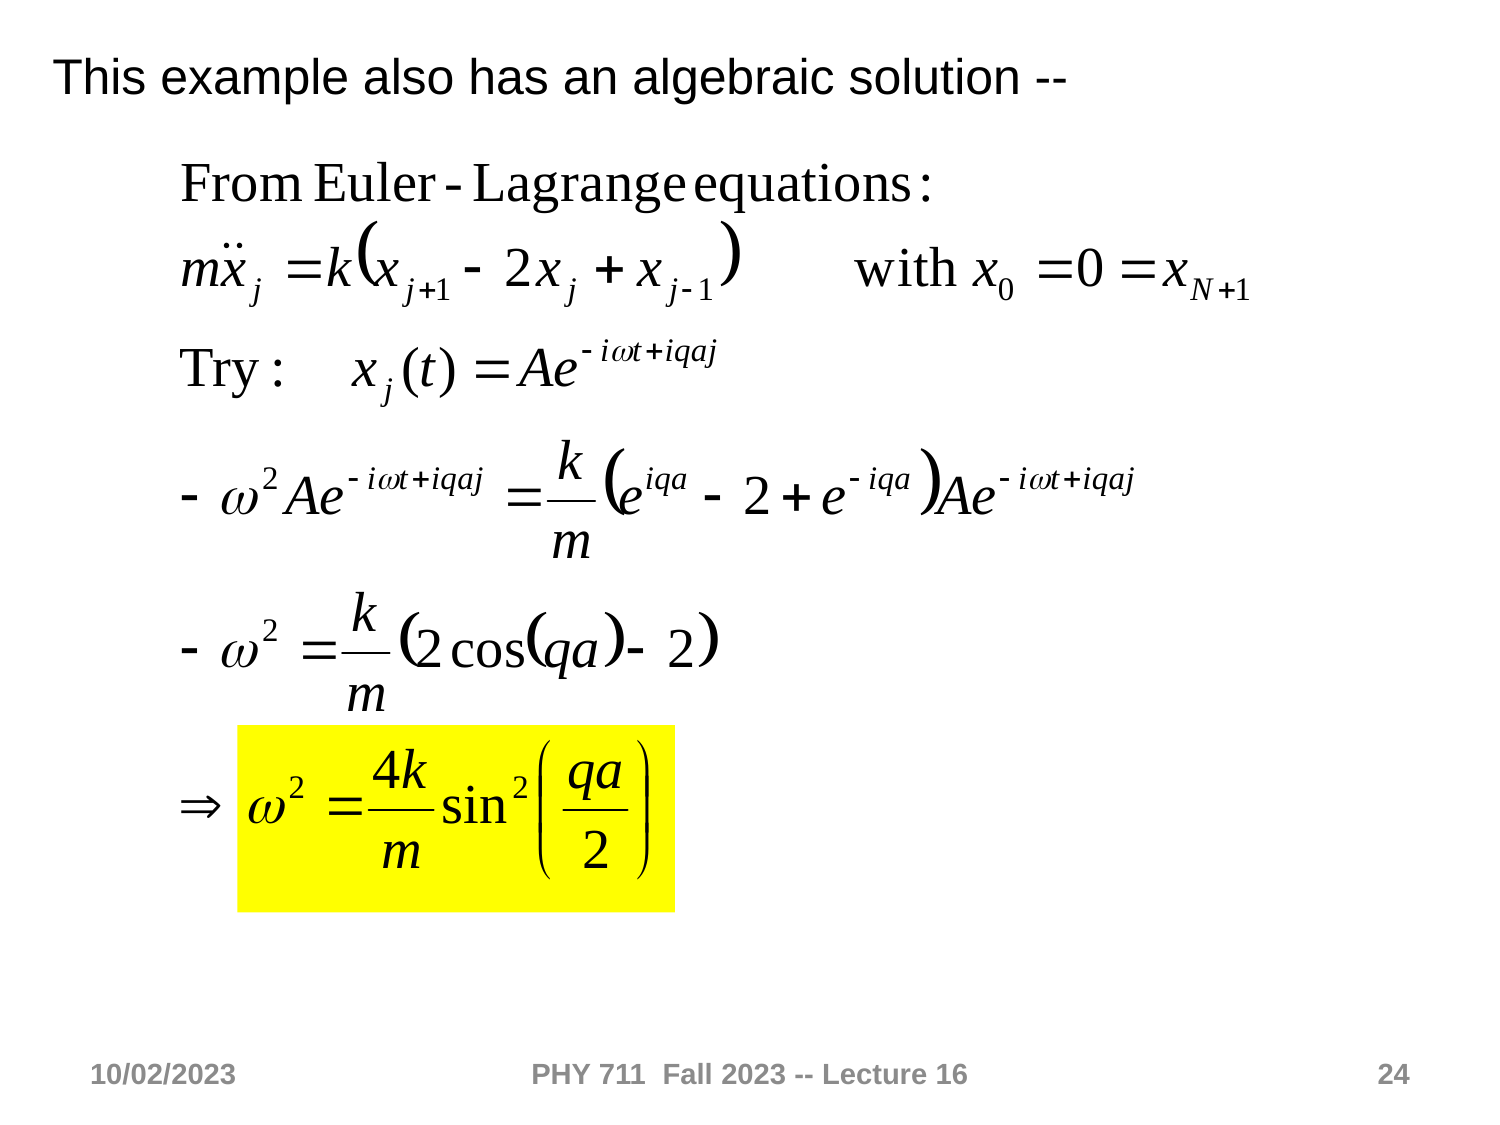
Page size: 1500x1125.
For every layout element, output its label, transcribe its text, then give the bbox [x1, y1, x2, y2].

slide_number 24 [1074, 1042, 1425, 1103]
text_box This example also has an algebraic solution -- [37, 37, 1425, 113]
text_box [171, 151, 1263, 963]
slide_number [75, 1042, 425, 1103]
footer PHY 711 Fall 2023 -- Lecture 16 [512, 1042, 988, 1103]
